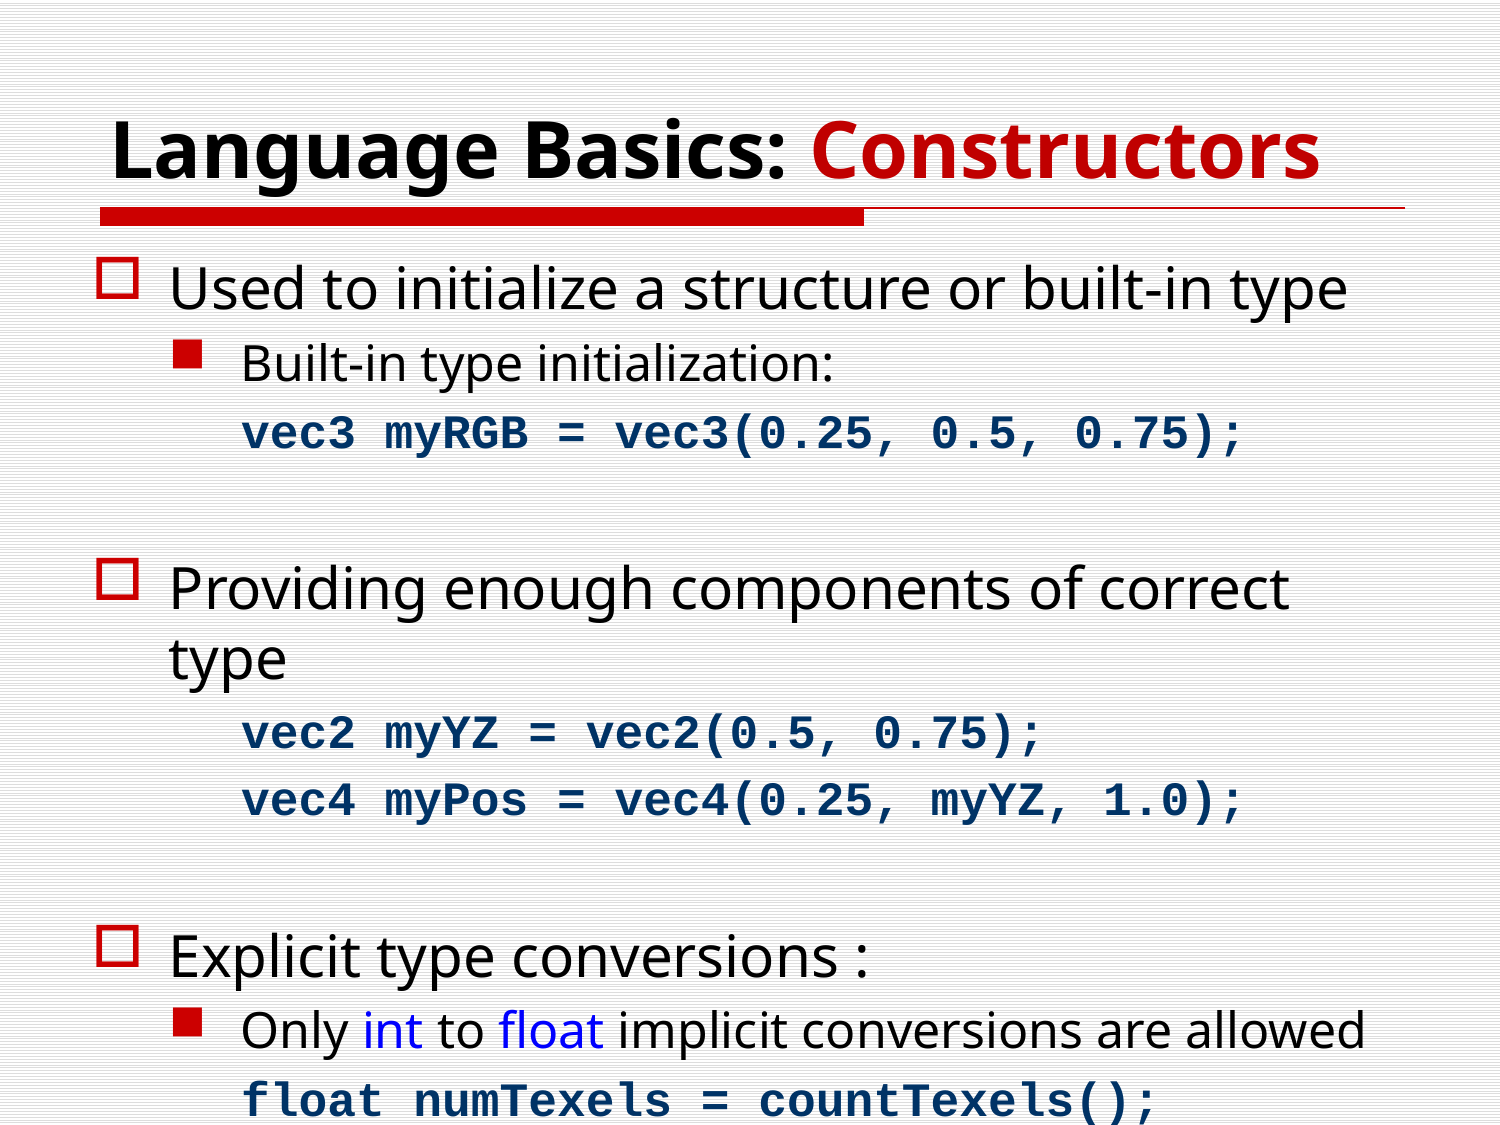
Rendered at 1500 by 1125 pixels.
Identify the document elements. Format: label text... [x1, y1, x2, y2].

list Used to initialize a structure or built-in type Built-in type initialization: vec3 myRGB = vec3(0.25, 0.5, 0.75); Providing enough components of correct type vec2 myYZ = vec2(0.5, 0.75); vec4 myPos = vec4(0.25, myYZ, 1.0); Explicit type conversions : Only int to float implicit conversions are allowed float numTexels = countTexels(); if (!bool(numTexels)) discard; [76, 243, 1428, 1073]
title Language Basics: Constructors [94, 0, 1500, 203]
